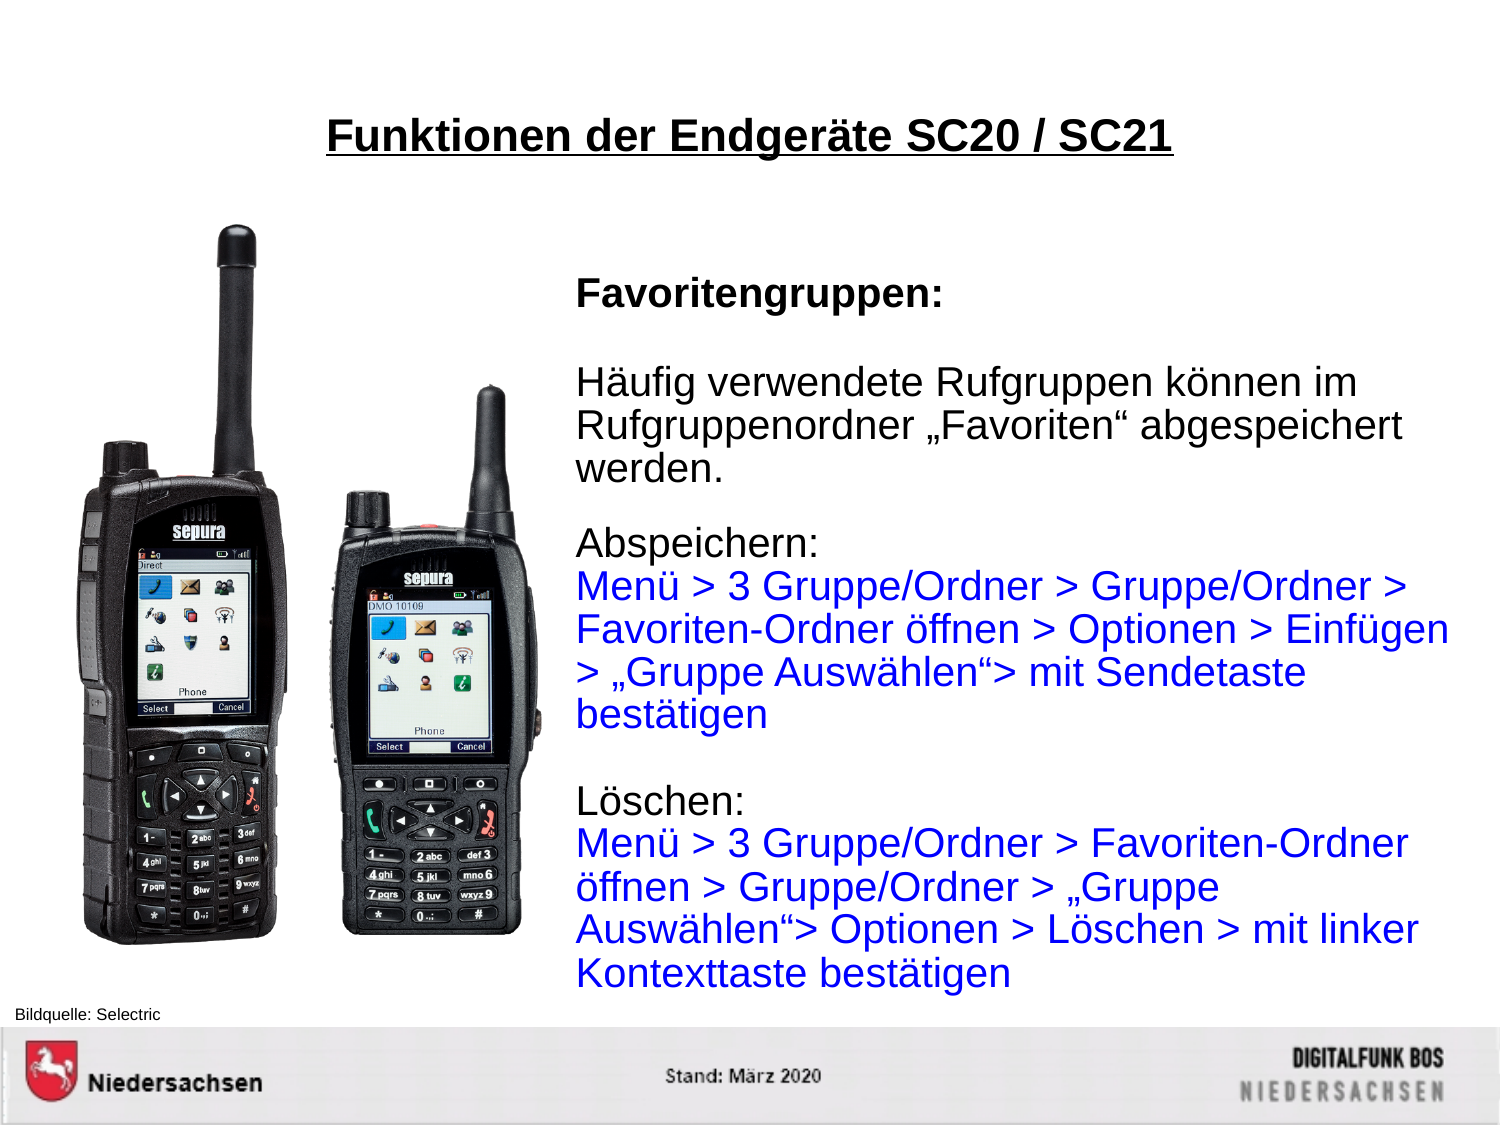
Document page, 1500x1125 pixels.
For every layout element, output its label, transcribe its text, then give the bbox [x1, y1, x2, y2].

text_box Bildquelle: Selectric [0, 996, 298, 1025]
picture [0, 1027, 1500, 1125]
text_box Häufig verwendete Rufgruppen können im Rufgruppenordner „Favoriten“ abgespeichert werden. [560, 354, 1457, 499]
text_box Abspeichern: Menü > 3 Gruppe/Ordner > Gruppe/Ordner > Favoriten-Ordner öffnen > Optionen > Einfügen > „Gruppe Auswählen“> mit Sendetaste bestätigen Löschen: Menü > 3 Gruppe/Ordner > Favoriten-Ordner öffnen > Gruppe/Ordner > „Gruppe Auswählen“> Optionen > Löschen > mit linker Kontexttaste bestätigen [560, 515, 1470, 1004]
text_box Funktionen der Endgeräte SC20 / SC21 [0, 105, 1500, 169]
picture [76, 224, 542, 945]
text_box Favoritengruppen: [560, 265, 1244, 324]
